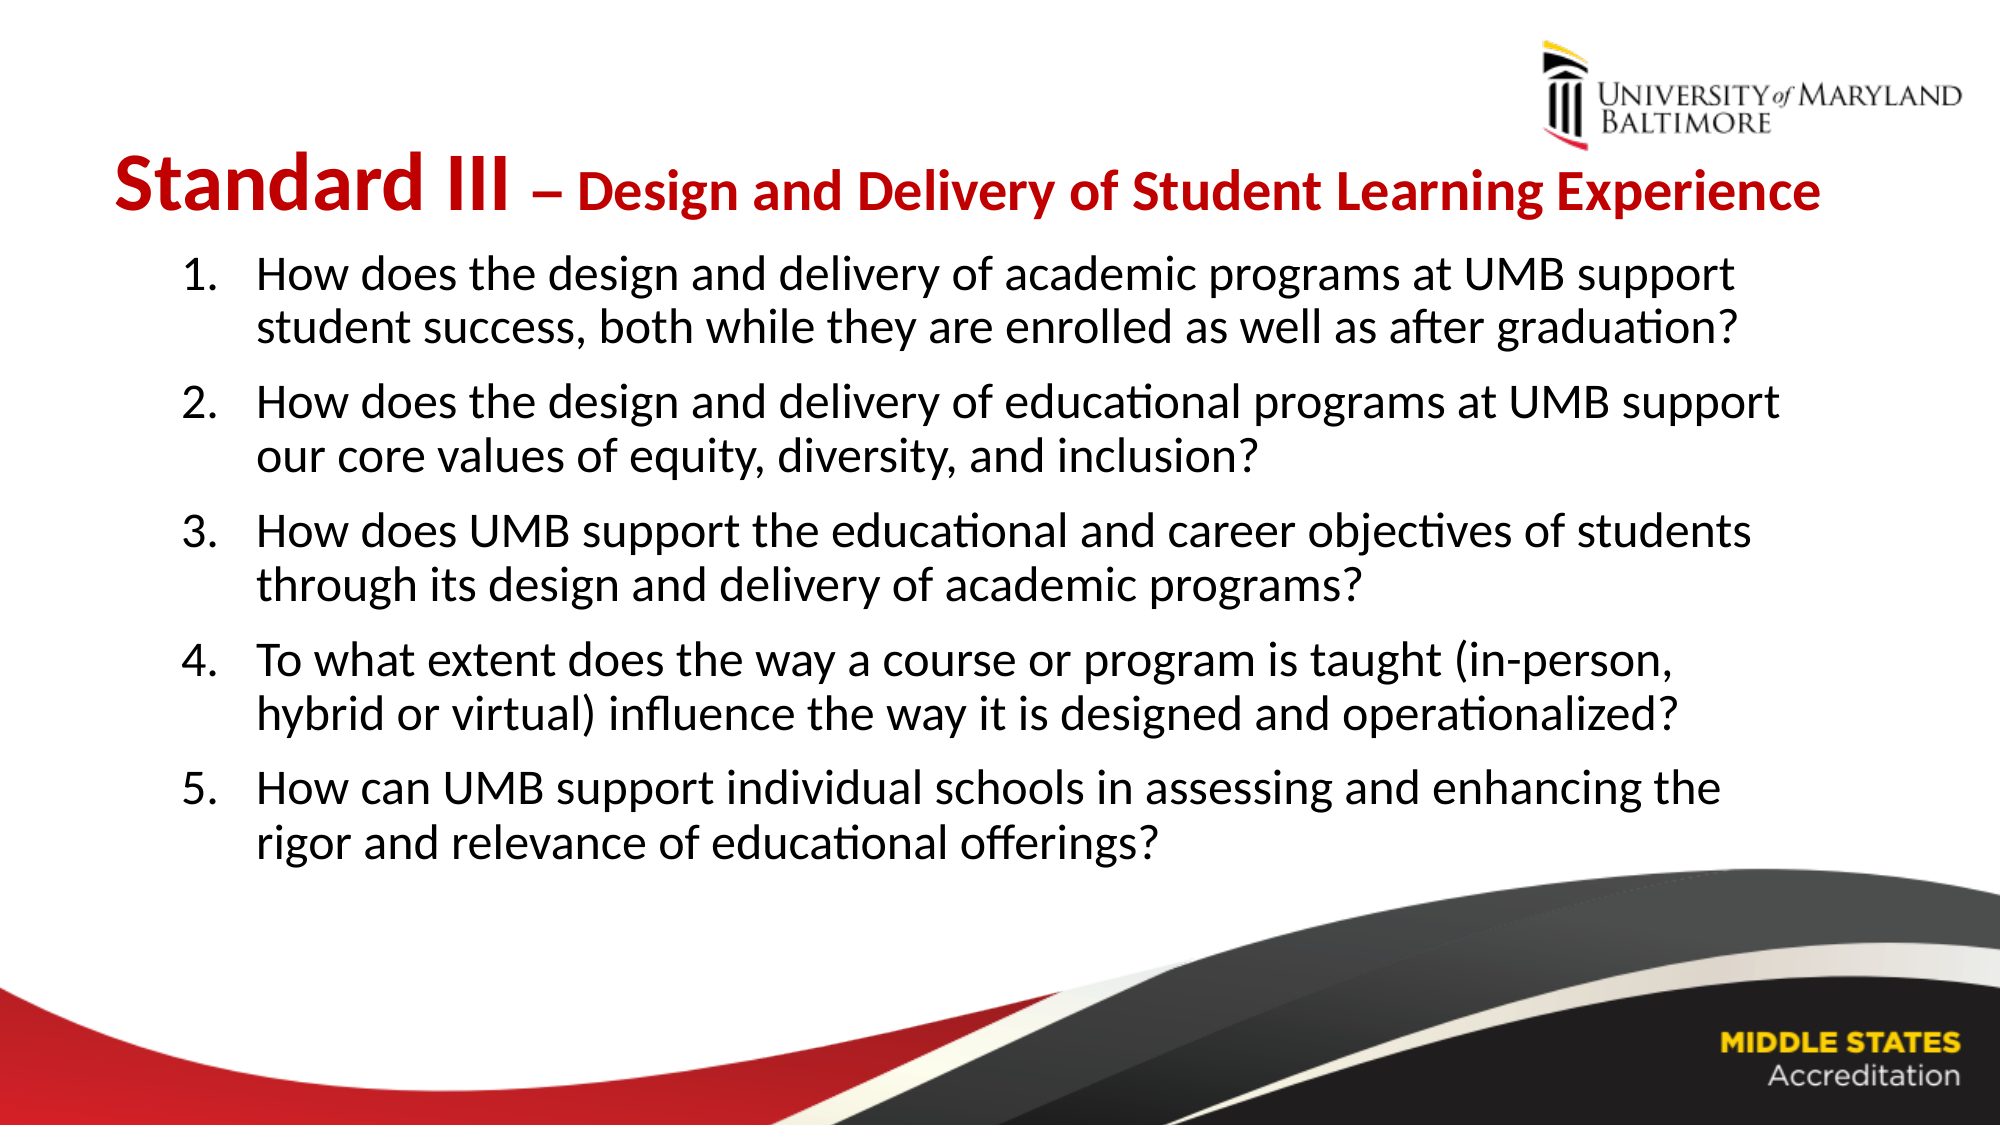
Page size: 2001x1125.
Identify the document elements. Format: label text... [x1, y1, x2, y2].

text_box Standard III – Design and Delivery of Student Learning Experience [100, 131, 1877, 273]
subtitle How does the design and delivery of academic programs at UMB support student success, both while they are enrolled as well as after graduation? How does the design and delivery of educational programs at UMB support our core values of equity, diversity, and inclusion? How does UMB support the educational and career objectives of students through its design and delivery of academic programs? To what extent does the way a course or program is taught (in-person, hybrid or virtual) influence the way it is designed and operationalized? How can UMB support individual schools in assessing and enhancing the rigor and relevance of educational offerings? [166, 273, 1811, 935]
